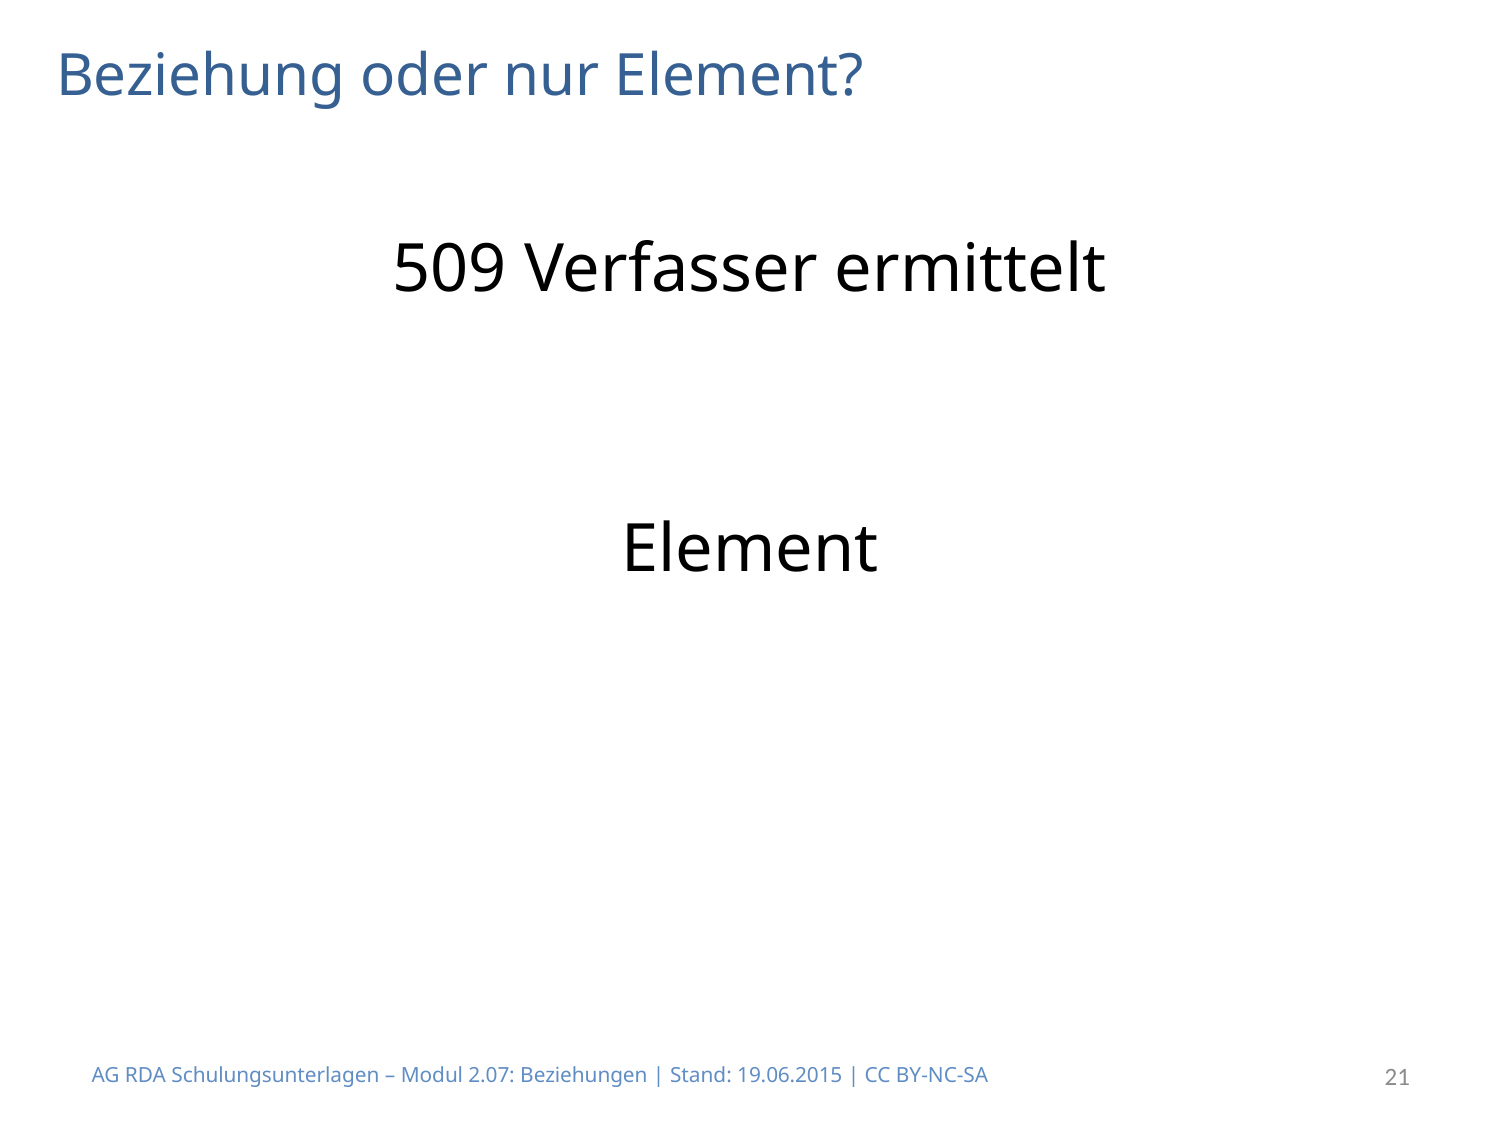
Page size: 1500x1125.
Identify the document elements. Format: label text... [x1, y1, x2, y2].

title Beziehung oder nur Element? [41, 30, 1459, 114]
slide_number 21 [1187, 1045, 1425, 1106]
footer AG RDA Schulungsunterlagen – Modul 2.07: Beziehungen | Stand: 19.06.2015 | CC BY-NC-SA [76, 1045, 1081, 1106]
list 509 Verfasser ermittelt Element [41, 137, 1459, 1035]
